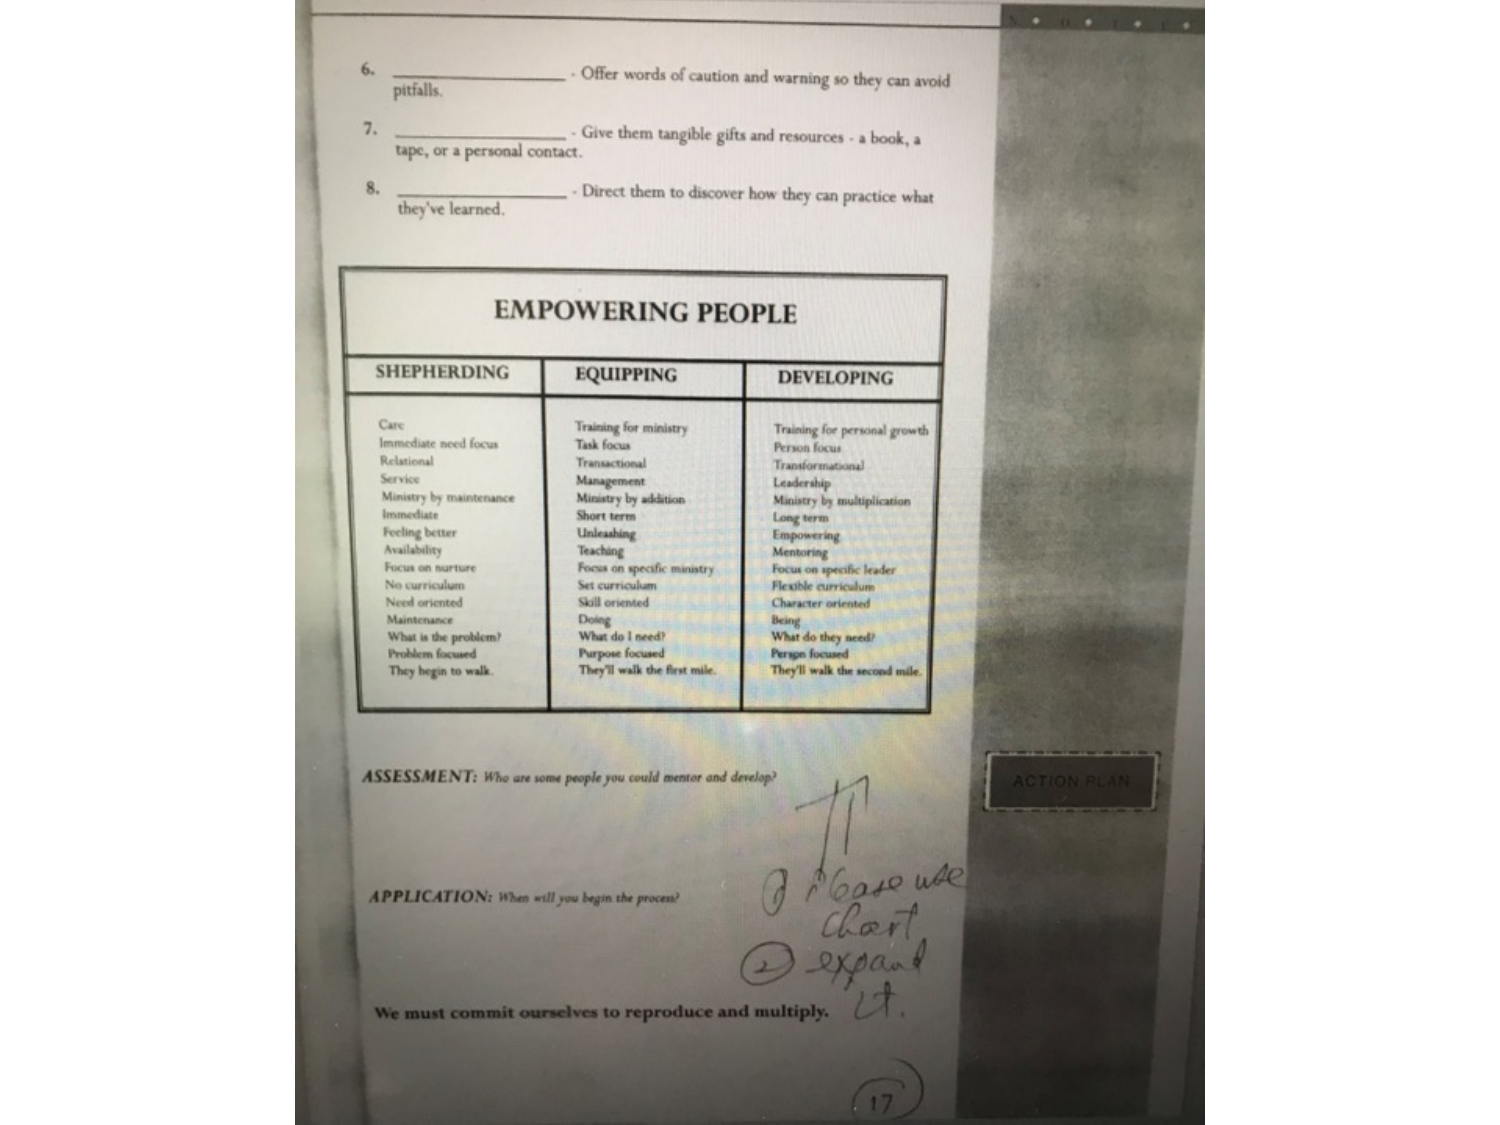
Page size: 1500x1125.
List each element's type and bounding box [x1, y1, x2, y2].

picture [295, 0, 1205, 1125]
